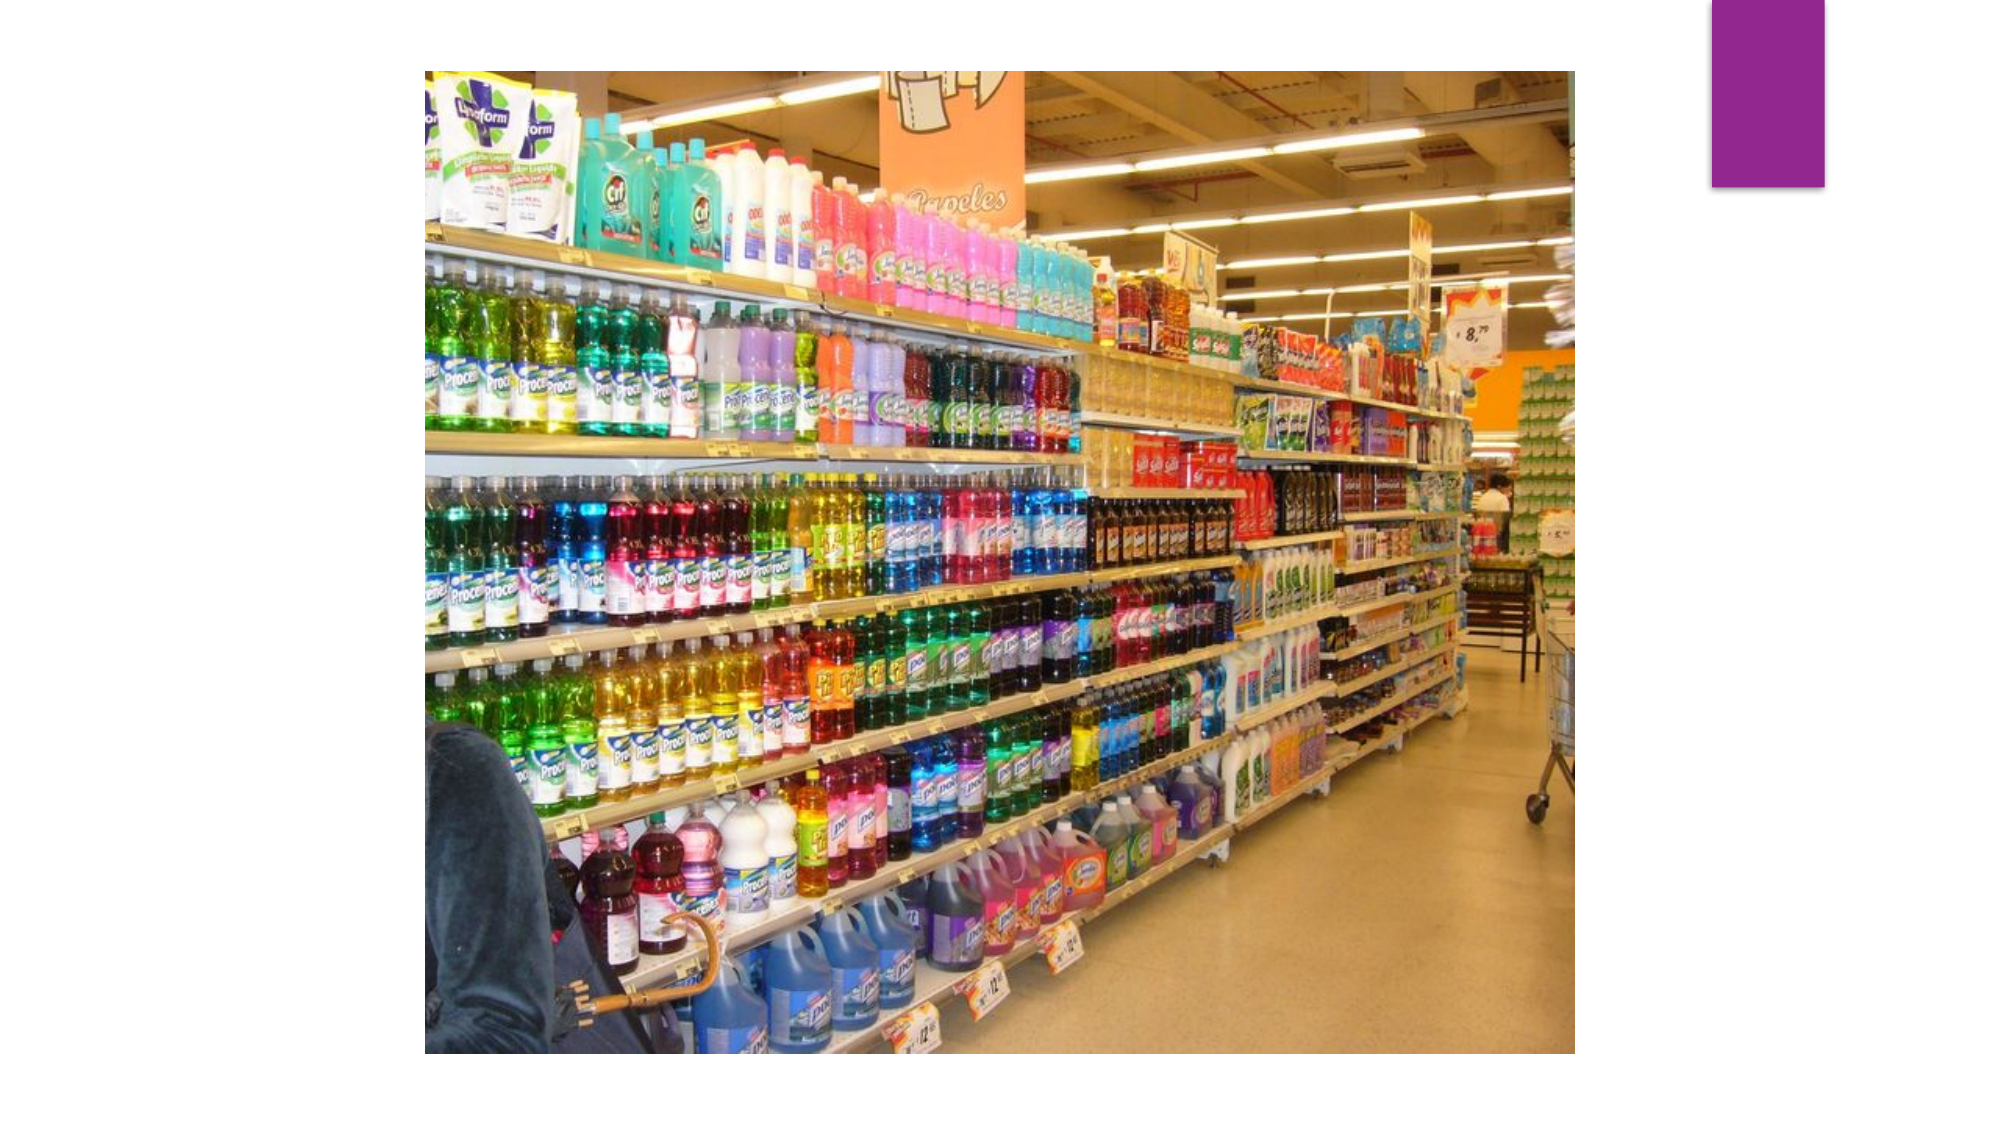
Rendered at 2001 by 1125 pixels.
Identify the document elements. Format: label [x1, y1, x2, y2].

picture [424, 70, 1576, 1055]
